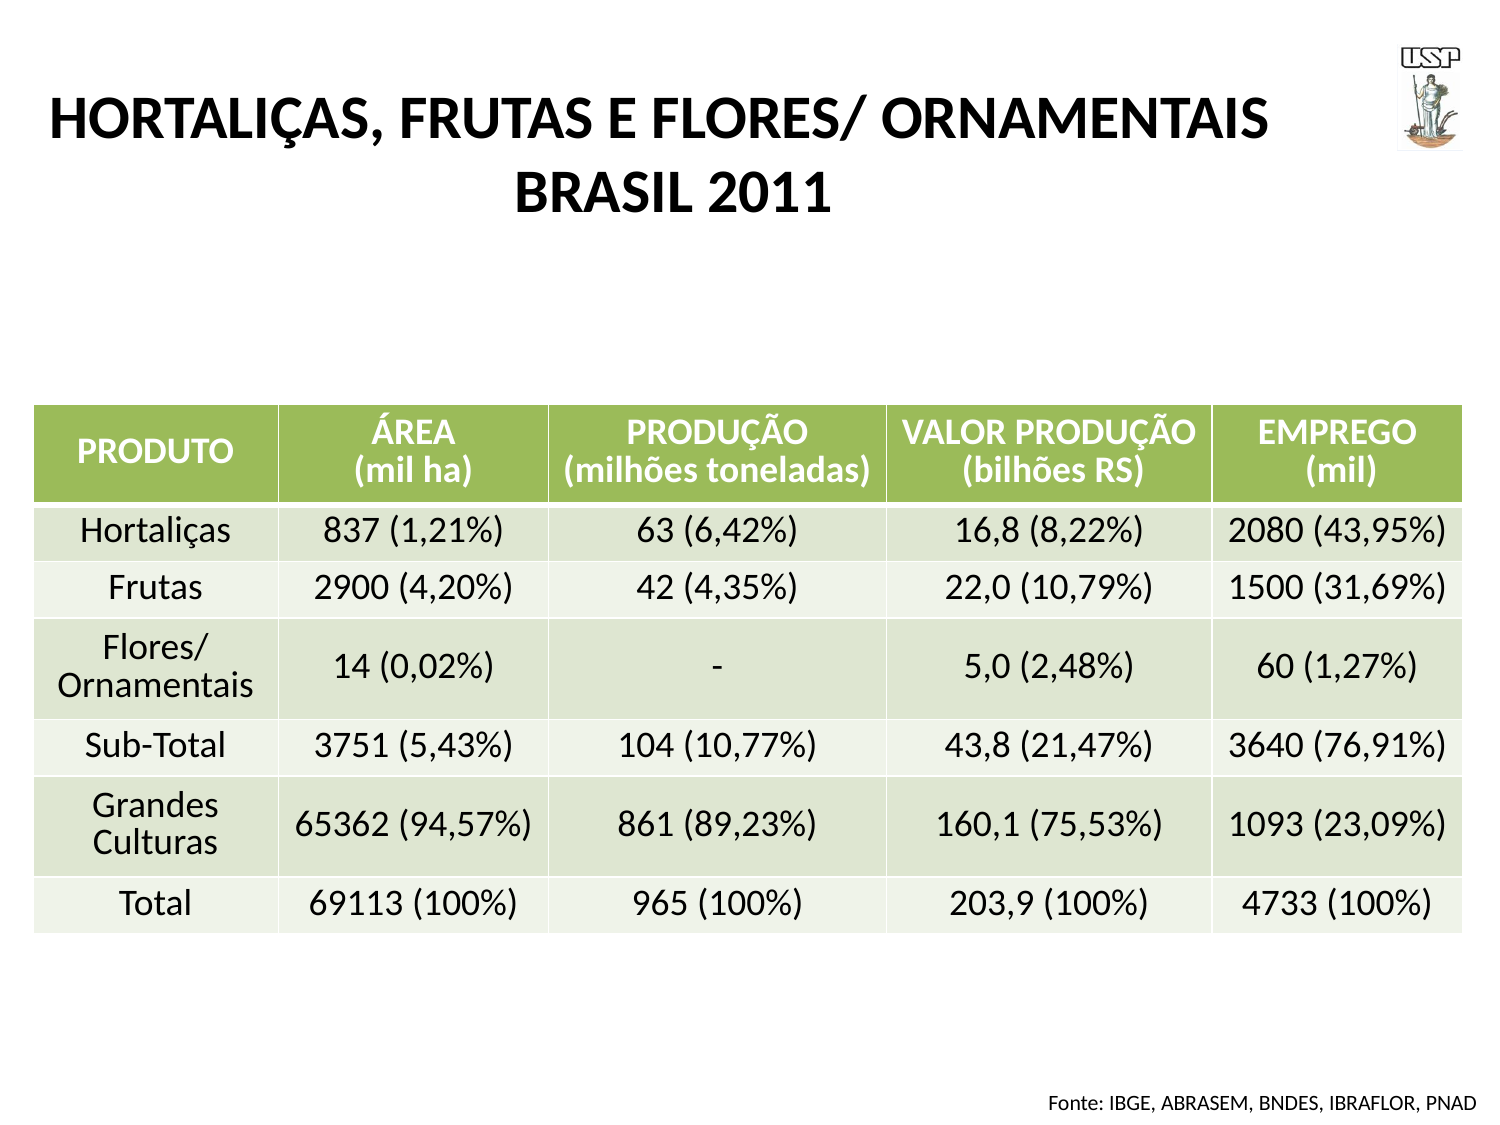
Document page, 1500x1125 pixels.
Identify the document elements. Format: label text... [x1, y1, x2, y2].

table_cell 1093 (23,09%) [1213, 777, 1462, 876]
table_cell 22,0 (10,79%) [887, 562, 1211, 617]
table_cell 3640 (76,91%) [1213, 720, 1462, 775]
table_cell 3751 (5,43%) [279, 720, 548, 775]
table_cell Total [34, 878, 278, 933]
table_cell 63 (6,42%) [549, 508, 886, 561]
table_cell 160,1 (75,53%) [887, 777, 1211, 876]
table_cell 65362 (94,57%) [279, 777, 548, 876]
text_box Fonte: IBGE, ABRASEM, BNDES, IBRAFLOR, PNAD [1033, 1080, 1500, 1122]
table_header VALOR PRODUÇÃO (bilhões RS) [887, 405, 1211, 502]
table_cell 2080 (43,95%) [1213, 508, 1462, 561]
table_cell Frutas [34, 562, 278, 617]
table_header PRODUTO [34, 405, 278, 502]
table_header PRODUÇÃO (milhões toneladas) [549, 405, 886, 502]
table_cell 5,0 (2,48%) [887, 619, 1211, 719]
table_header EMPREGO (mil) [1213, 405, 1462, 502]
table_cell Flores/ Ornamentais [34, 619, 278, 719]
table_cell Grandes Culturas [34, 777, 278, 876]
table_cell 42 (4,35%) [549, 562, 886, 617]
table_cell Hortaliças [34, 508, 278, 561]
table_cell 104 (10,77%) [549, 720, 886, 775]
table_cell 2900 (4,20%) [279, 562, 548, 617]
table_header ÁREA (mil ha) [279, 405, 548, 502]
table_cell - [549, 619, 886, 719]
table_cell 60 (1,27%) [1213, 619, 1462, 719]
picture [1396, 44, 1464, 151]
table_cell 965 (100%) [549, 878, 886, 933]
table_cell 203,9 (100%) [887, 878, 1211, 933]
table_cell 69113 (100%) [279, 878, 548, 933]
table_cell 861 (89,23%) [549, 777, 886, 876]
table_cell Sub-Total [34, 720, 278, 775]
table_cell 43,8 (21,47%) [887, 720, 1211, 775]
table_cell 1500 (31,69%) [1213, 562, 1462, 617]
text_box HORTALIÇAS, FRUTAS E FLORES/ ORNAMENTAIS BRASIL 2011 [32, 44, 1301, 257]
table_cell 837 (1,21%) [279, 508, 548, 561]
table_cell 16,8 (8,22%) [887, 508, 1211, 561]
table_cell 4733 (100%) [1213, 878, 1462, 933]
table_cell 14 (0,02%) [279, 619, 548, 719]
